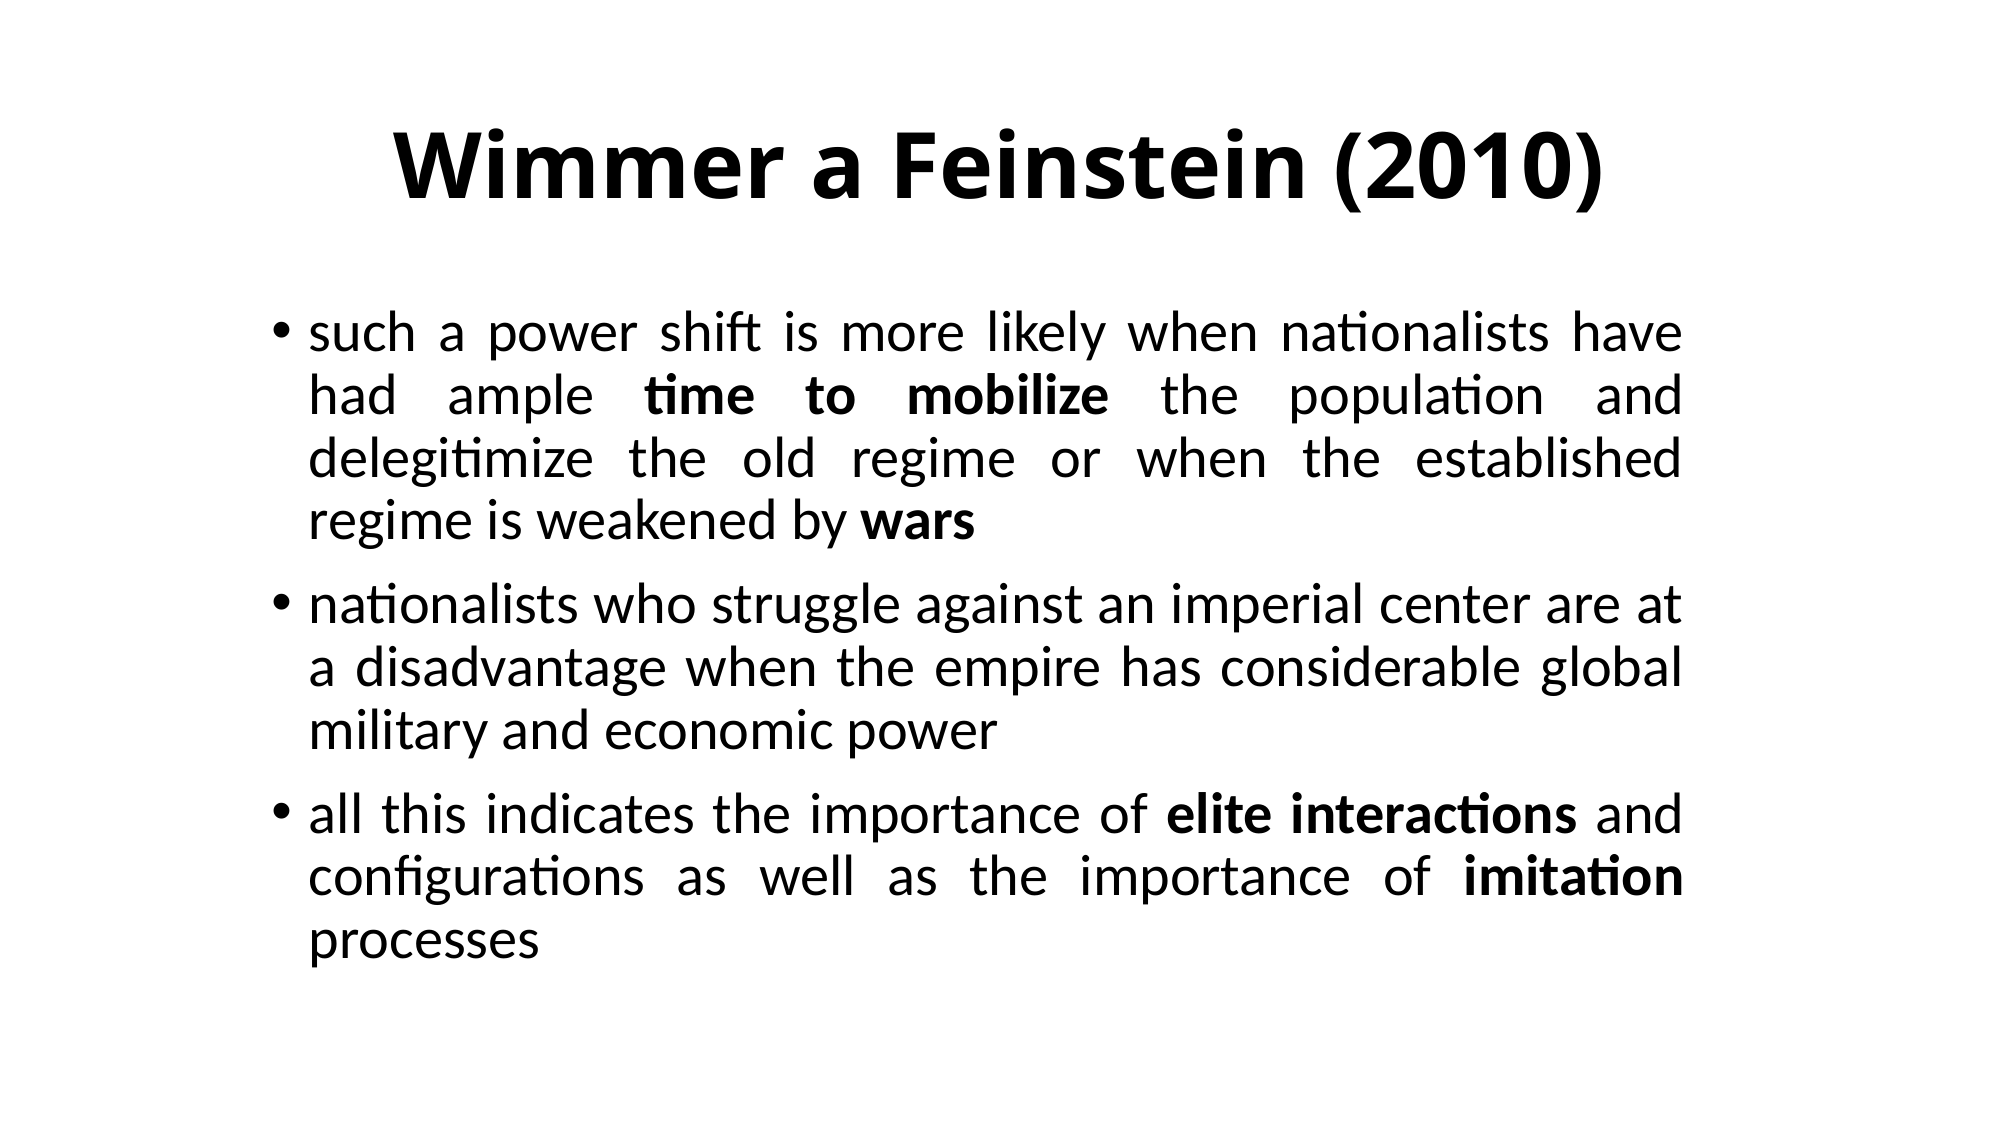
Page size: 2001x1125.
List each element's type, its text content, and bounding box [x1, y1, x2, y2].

title Wimmer a Feinstein (2010) [137, 59, 1863, 278]
list such a power shift is more likely when nationalists have had ample time to mobilize the population and delegitimize the old regime or when the established regime is weakened by wars nationalists who struggle against an imperial center are at a disadvantage when the empire has considerable global military and economic power all this indicates the importance of elite interactions and configurations as well as the importance of imitation processes [256, 293, 1700, 1008]
